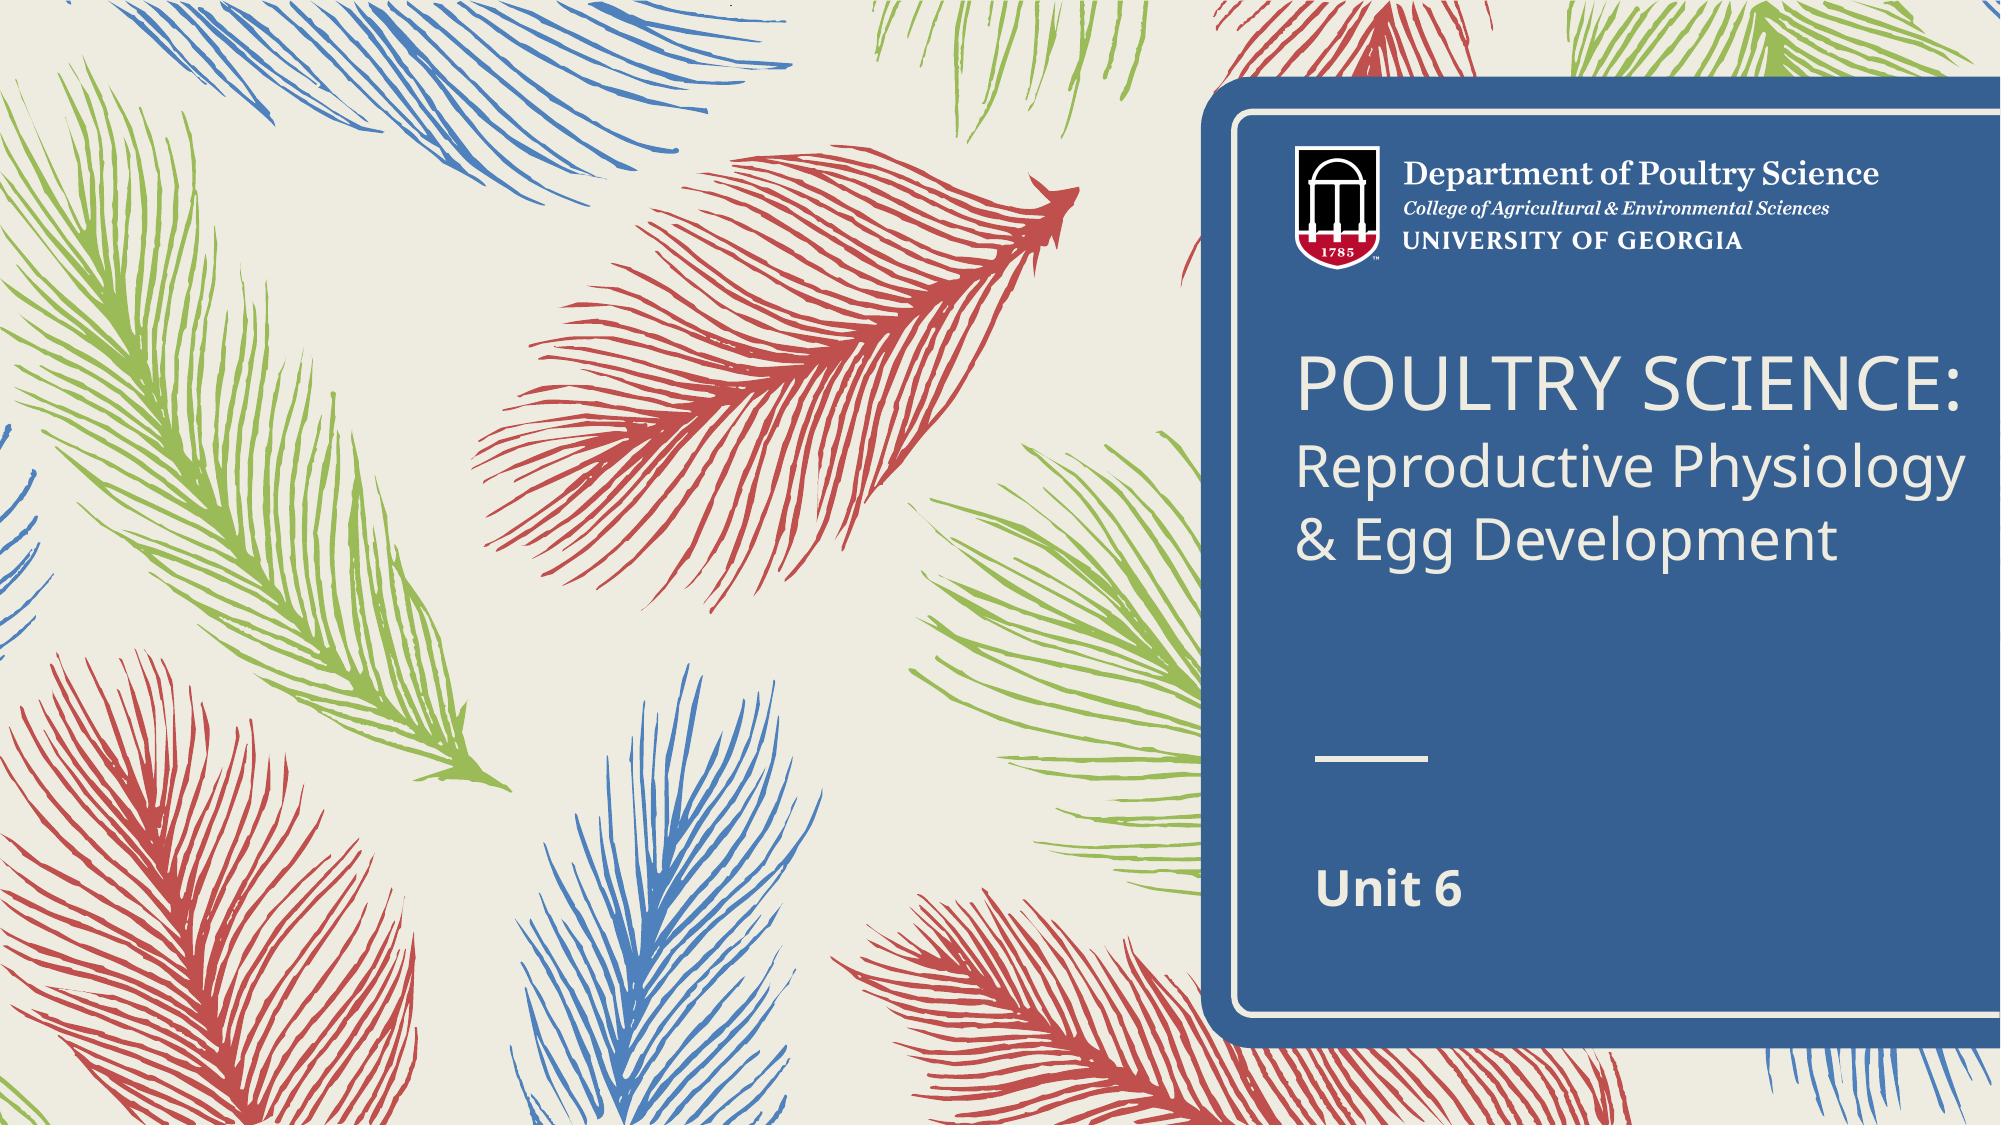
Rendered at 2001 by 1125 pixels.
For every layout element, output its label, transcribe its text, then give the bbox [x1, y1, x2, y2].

subtitle Unit 6 [1299, 831, 1922, 982]
title POULTRY SCIENCE: Reproductive Physiology & Egg Development [1279, 323, 1985, 718]
picture [1273, 125, 1913, 287]
